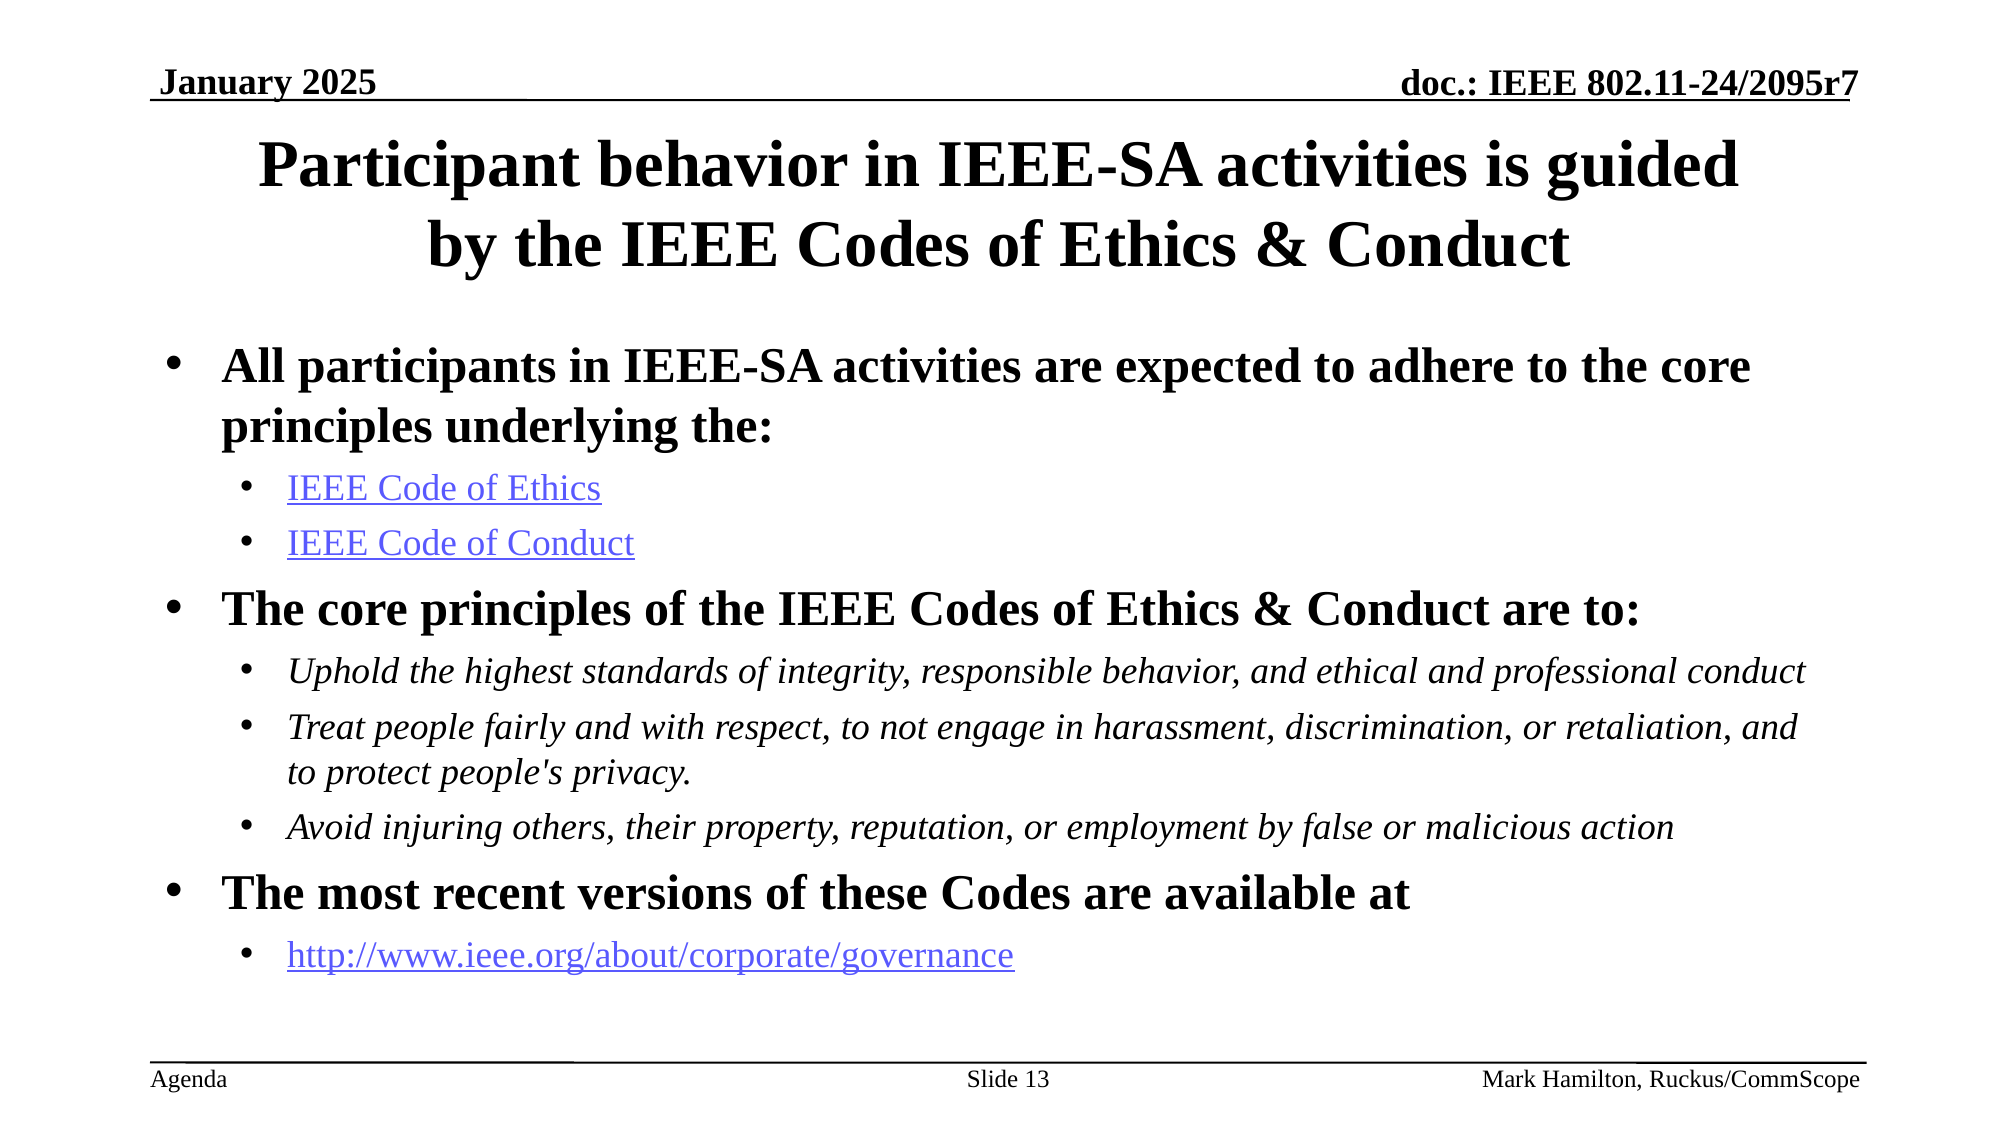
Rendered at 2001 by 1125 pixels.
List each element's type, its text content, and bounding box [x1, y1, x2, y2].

list All participants in IEEE-SA activities are expected to adhere to the core principles underlying the: IEEE Code of Ethics IEEE Code of Conduct The core principles of the IEEE Codes of Ethics & Conduct are to: Uphold the highest standards of integrity, responsible behavior, and ethical and professional conduct Treat people fairly and with respect, to not engage in harassment, discrimination, or retaliation, and to protect people's privacy. Avoid injuring others, their property, reputation, or employment by false or malicious action The most recent versions of these Codes are available at http://www.ieee.org/about/corporate/governance [149, 324, 1850, 1000]
title Participant behavior in IEEE-SA activities is guided by the IEEE Codes of Ethics & Conduct [149, 112, 1850, 288]
slide_number Slide 13 [950, 1061, 1067, 1123]
